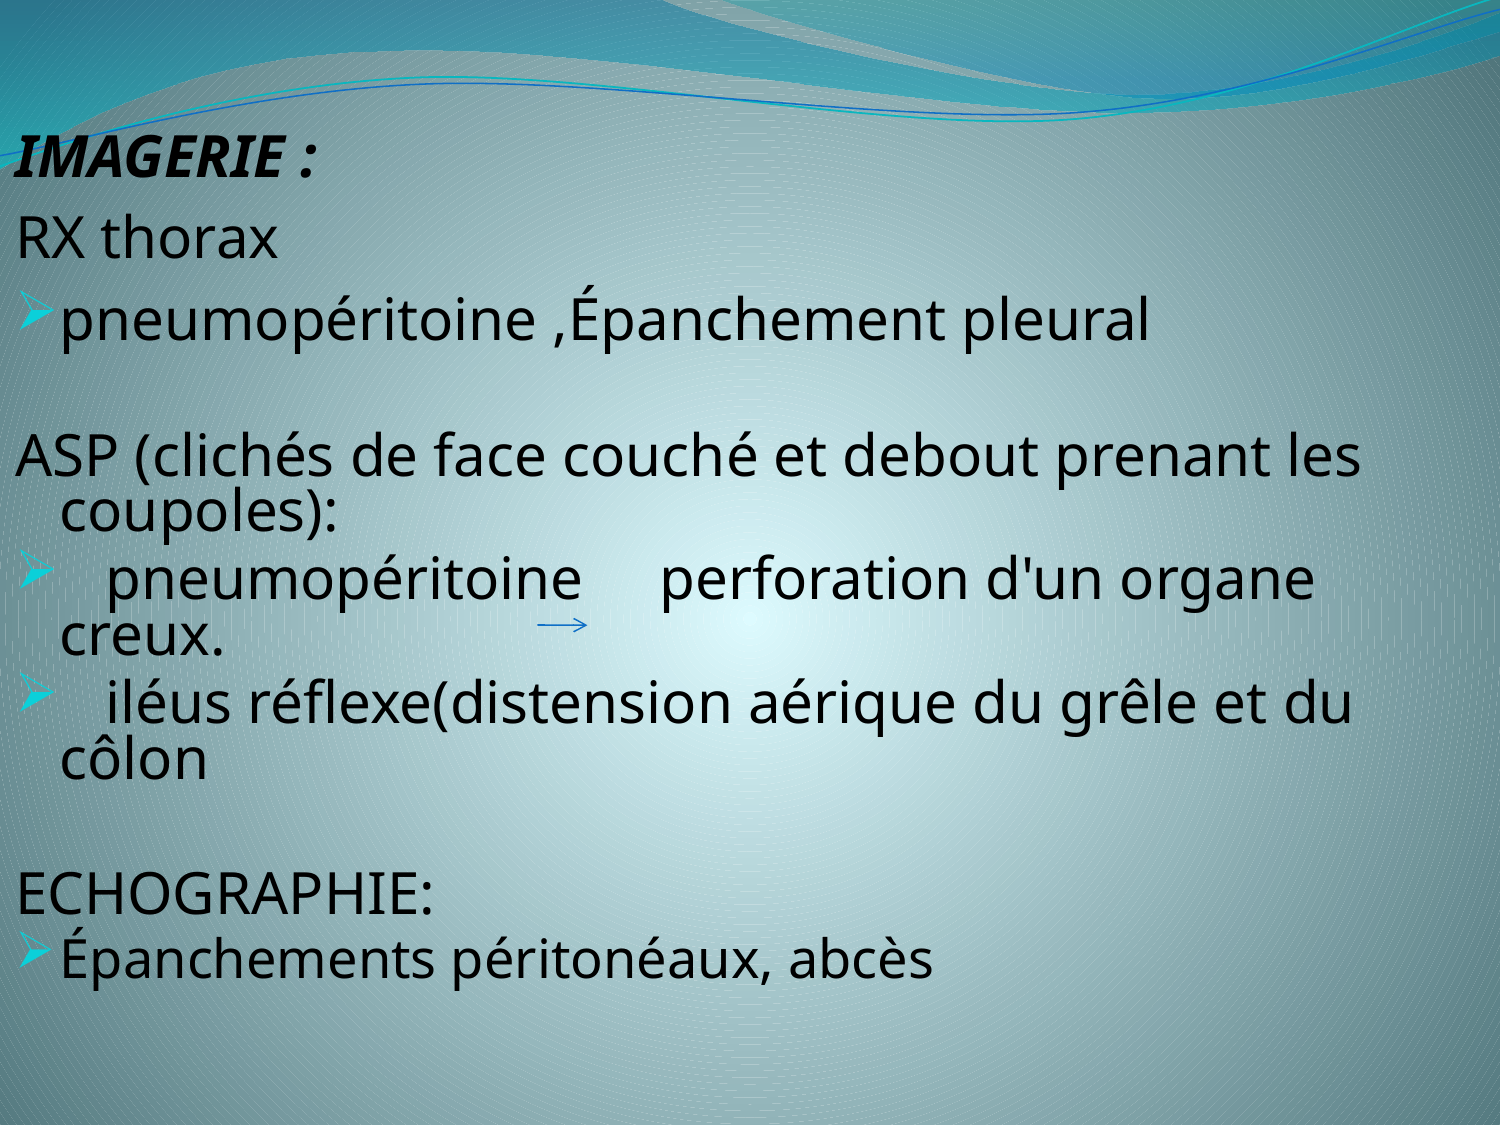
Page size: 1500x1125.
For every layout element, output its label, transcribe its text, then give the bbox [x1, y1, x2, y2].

list IMAGERIE : RX thorax pneumopéritoine ,Épanchement pleural ASP (clichés de face couché et debout prenant les coupoles): pneumopéritoine perforation d'un organe creux. iléus réflexe(distension aérique du grêle et du côlon ECHOGRAPHIE: Épanchements péritonéaux, abcès [0, 124, 1500, 1125]
